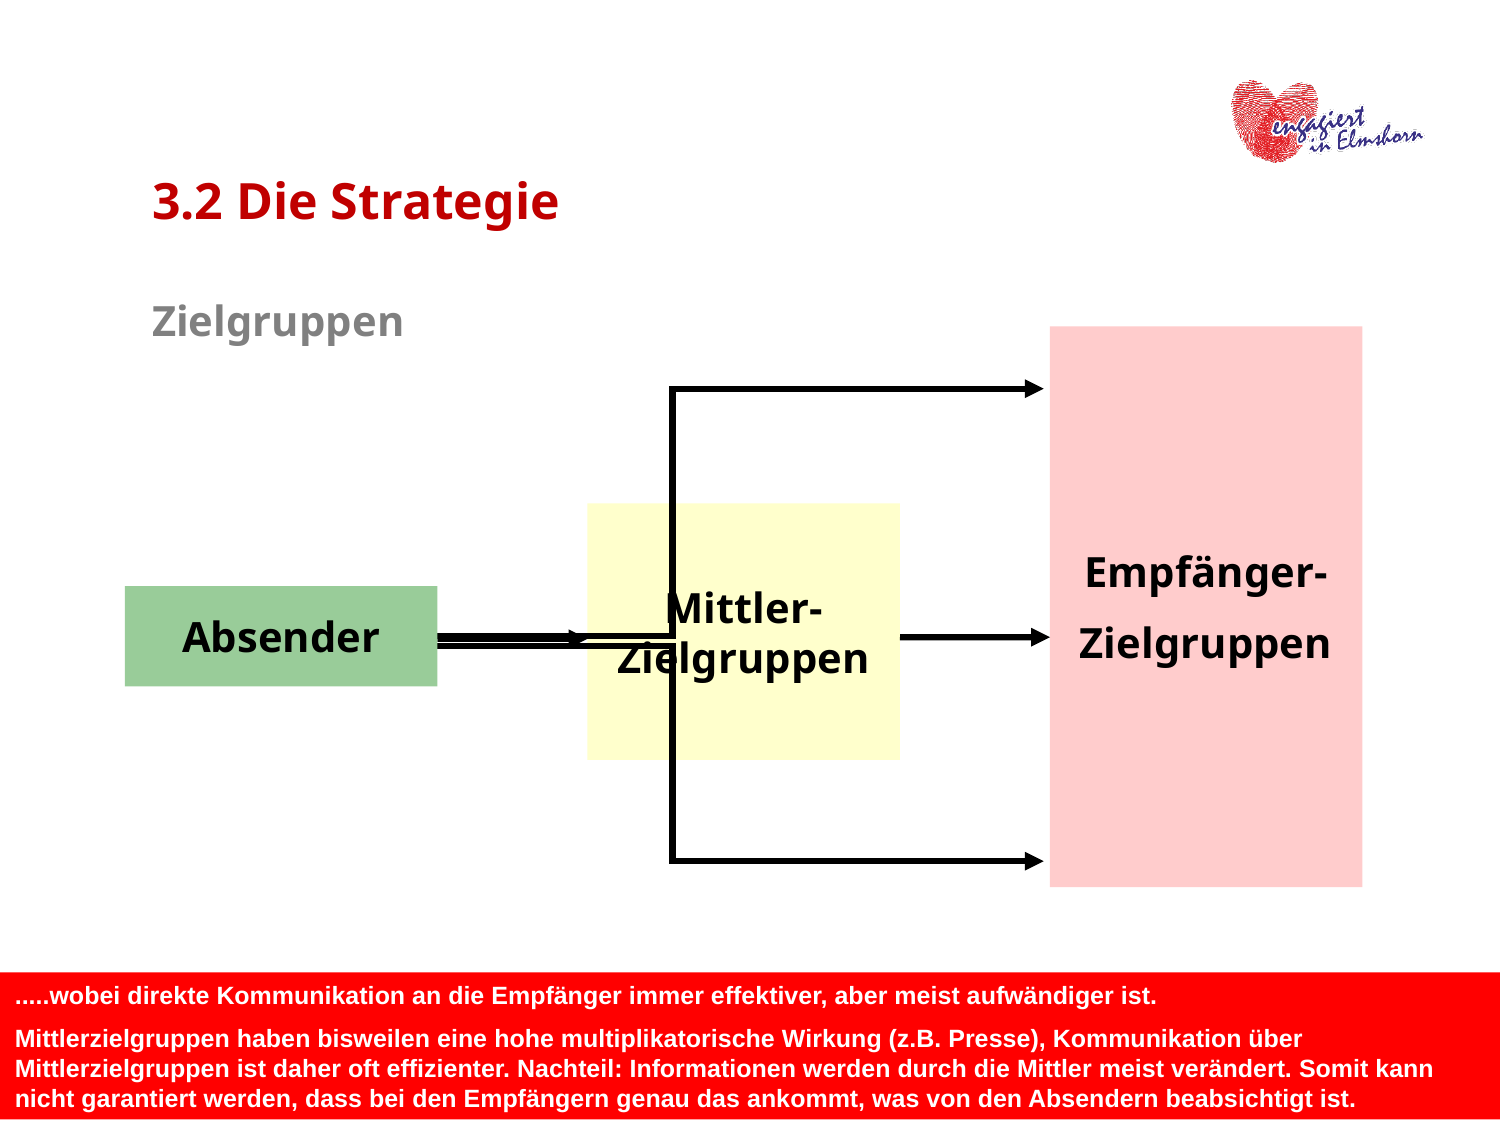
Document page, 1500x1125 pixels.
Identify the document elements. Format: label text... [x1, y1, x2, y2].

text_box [300, 388, 1045, 862]
text_box Absender [124, 586, 295, 687]
text_box Empfänger- Zielgruppen [1049, 326, 1363, 888]
text_box .....wobei direkte Kommunikation an die Empfänger immer effektiver, aber meist aufwändiger ist. Mittlerzielgruppen haben bisweilen eine hohe multiplikatorische Wirkung (z.B. Presse), Kommunikation über Mittlerzielgruppen ist daher oft effizienter. Nachteil: Informationen werden durch die Mittler meist verändert. Somit kann nicht garantiert werden, dass bei den Empfängern genau das ankommt, was von den Absendern beabsichtigt ist. [0, 972, 1500, 1120]
text_box 3.2 Die Strategie [137, 162, 1113, 238]
picture [1231, 80, 1426, 163]
text_box Zielgruppen [137, 287, 1425, 353]
